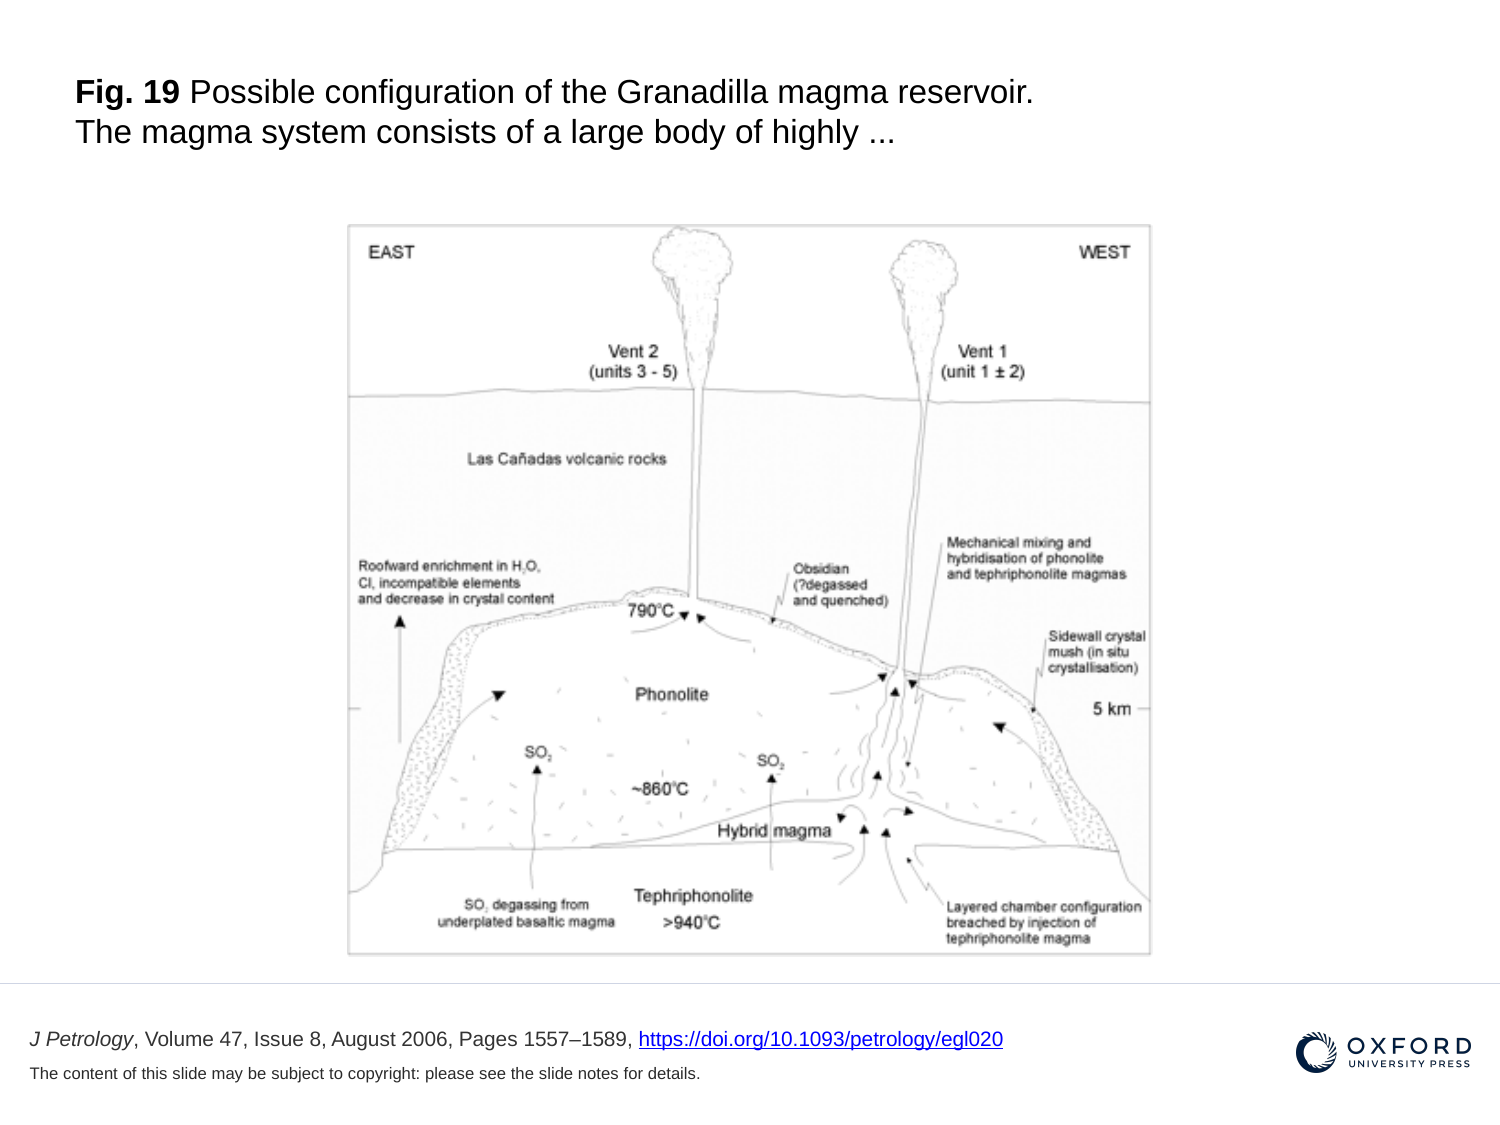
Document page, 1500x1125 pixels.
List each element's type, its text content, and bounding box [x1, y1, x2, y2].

title Fig. 19 Possible configuration of the Granadilla magma reservoir. The magma system consists of a large body of highly ... [75, 69, 1078, 171]
picture [1296, 1032, 1471, 1073]
picture [347, 224, 1153, 957]
footer J Petrology, Volume 47, Issue 8, August 2006, Pages 1557–1589, https://doi.org/10.1093/petrology/egl020 The content of this slide may be subject to copyright: please see the slide notes for details. [0, 983, 1260, 1125]
